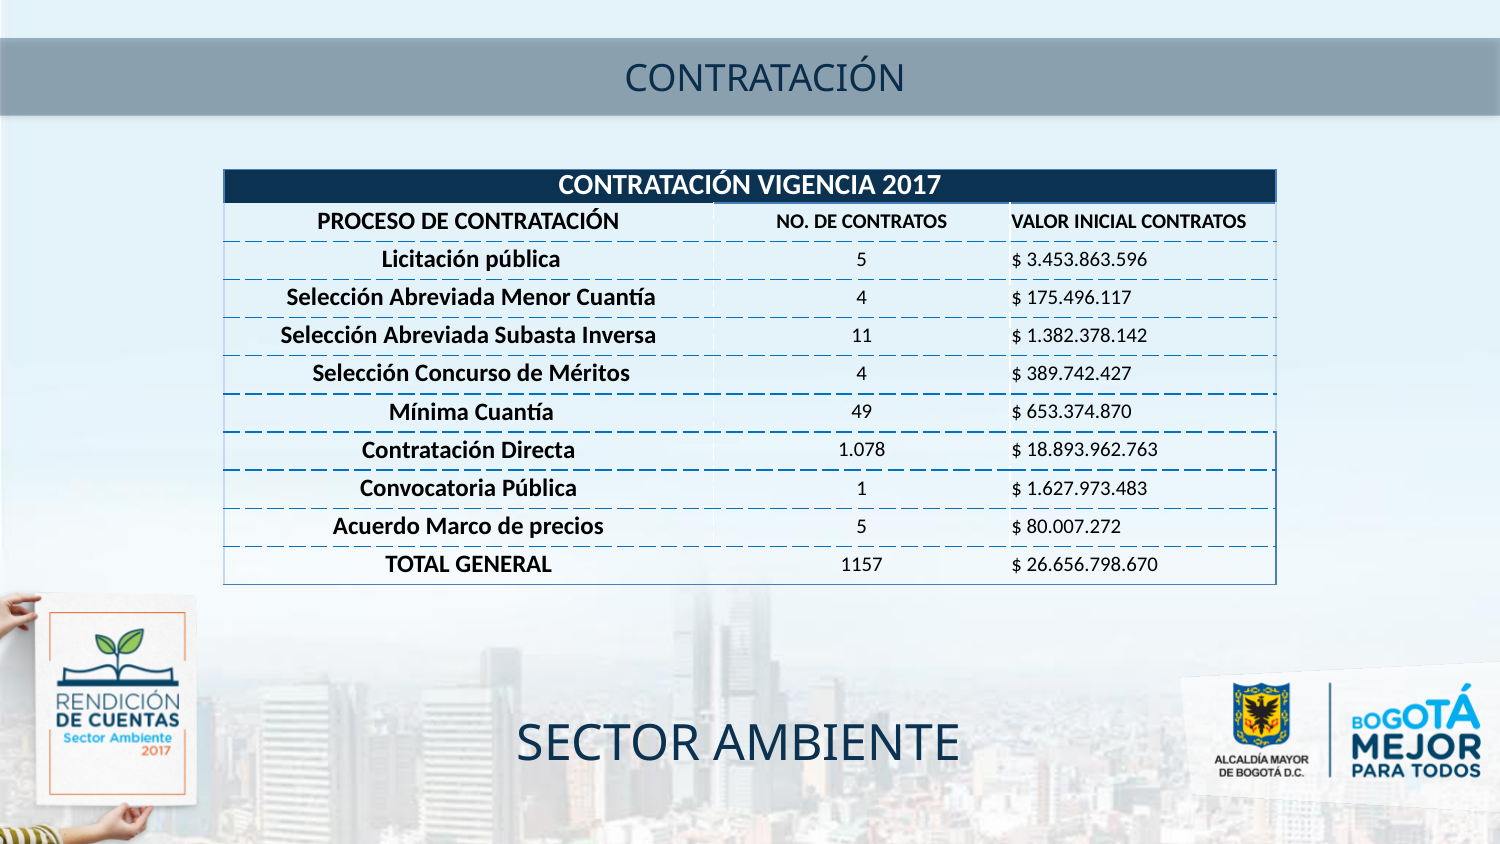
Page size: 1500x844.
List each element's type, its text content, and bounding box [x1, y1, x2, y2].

table_cell $ 80.007.272 [1010, 508, 1275, 546]
table_cell NO. DE CONTRATOS [713, 204, 1010, 241]
table_cell $ 653.374.870 [1010, 394, 1275, 432]
table_cell $ 26.656.798.670 [1010, 546, 1275, 584]
picture [0, 0, 1500, 37]
table_cell Selección Concurso de Méritos [225, 356, 713, 394]
table_cell Mínima Cuantía [225, 394, 713, 432]
table_cell VALOR INICIAL CONTRATOS [1010, 204, 1275, 241]
table_header CONTRATACIÓN VIGENCIA 2017 [225, 170, 1275, 203]
text_box [0, 37, 1500, 116]
table_cell Selección Abreviada Menor Cuantía [225, 279, 713, 318]
table_cell 5 [713, 241, 1010, 279]
table_cell Selección Abreviada Subasta Inversa [225, 318, 713, 356]
table_cell PROCESO DE CONTRATACIÓN [225, 203, 713, 241]
table_cell 4 [713, 279, 1010, 318]
table_cell $ 175.496.117 [1010, 279, 1275, 318]
table_cell 1.078 [713, 432, 1010, 470]
table_cell $ 18.893.962.763 [1010, 432, 1275, 470]
table_cell 1 [713, 470, 1010, 508]
table_cell TOTAL GENERAL [225, 546, 713, 584]
table_cell 49 [713, 394, 1010, 432]
table_cell 5 [713, 508, 1010, 546]
table_cell 1157 [713, 546, 1010, 584]
table_cell Contratación Directa [225, 432, 713, 470]
table_cell Licitación pública [225, 241, 713, 279]
table_cell $ 389.742.427 [1010, 356, 1275, 394]
table_cell $ 1.627.973.483 [1010, 470, 1275, 508]
picture [0, 116, 1500, 844]
table_cell $ 3.453.863.596 [1010, 241, 1275, 279]
table_cell 11 [713, 318, 1010, 356]
table_cell 4 [713, 356, 1010, 394]
table_cell Convocatoria Pública [225, 470, 713, 508]
table_cell $ 1.382.378.142 [1010, 318, 1275, 356]
table_cell Acuerdo Marco de precios [225, 508, 713, 546]
